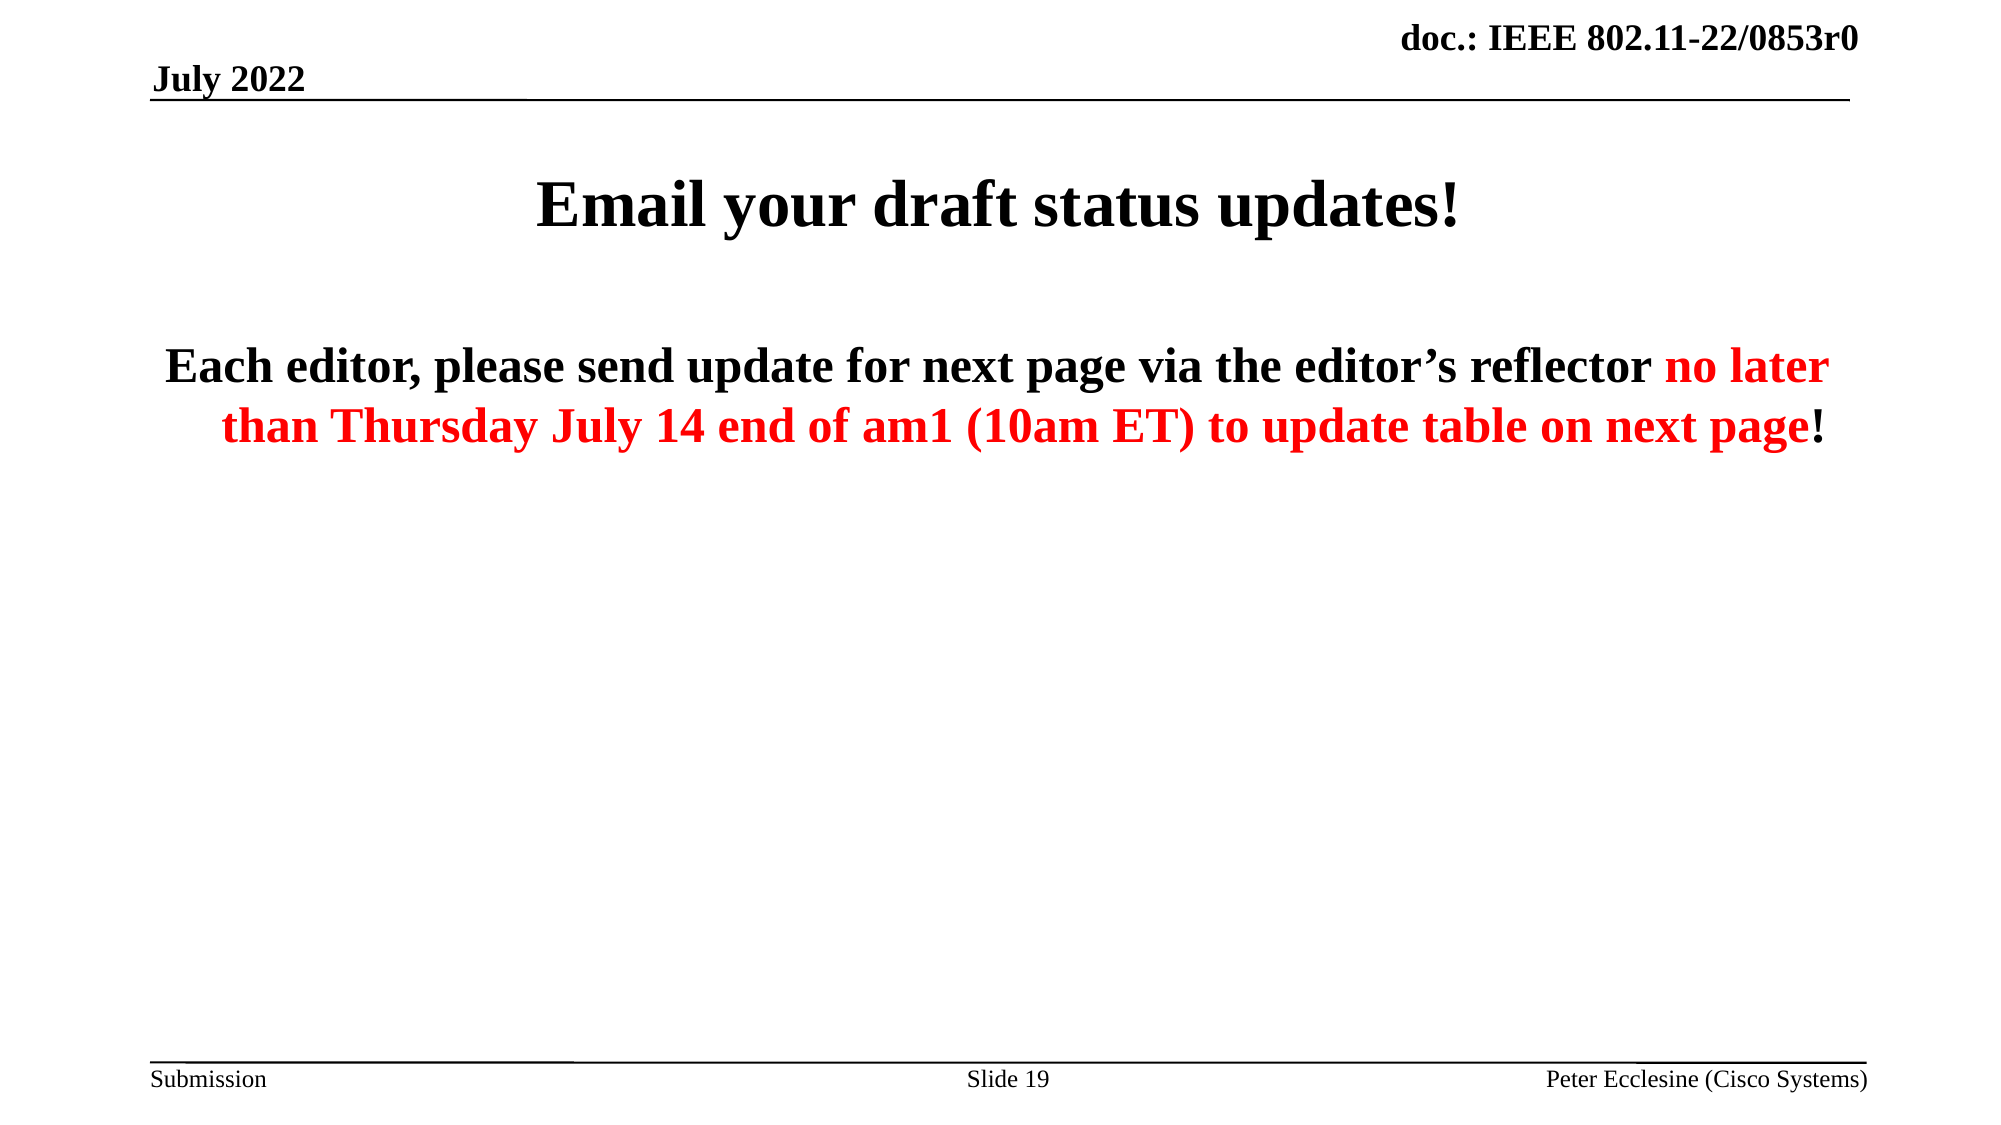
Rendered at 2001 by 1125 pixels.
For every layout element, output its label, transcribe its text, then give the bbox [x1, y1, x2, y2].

slide_number Slide 19 [950, 1061, 1067, 1123]
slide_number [152, 54, 563, 100]
list Each editor, please send update for next page via the editor’s reflector no later than Thursday July 14 end of am1 (10am ET) to update table on next page! [149, 324, 1850, 1000]
footer Peter Ecclesine (Cisco Systems) [1171, 1061, 1869, 1093]
title Email your draft status updates! [149, 112, 1850, 288]
